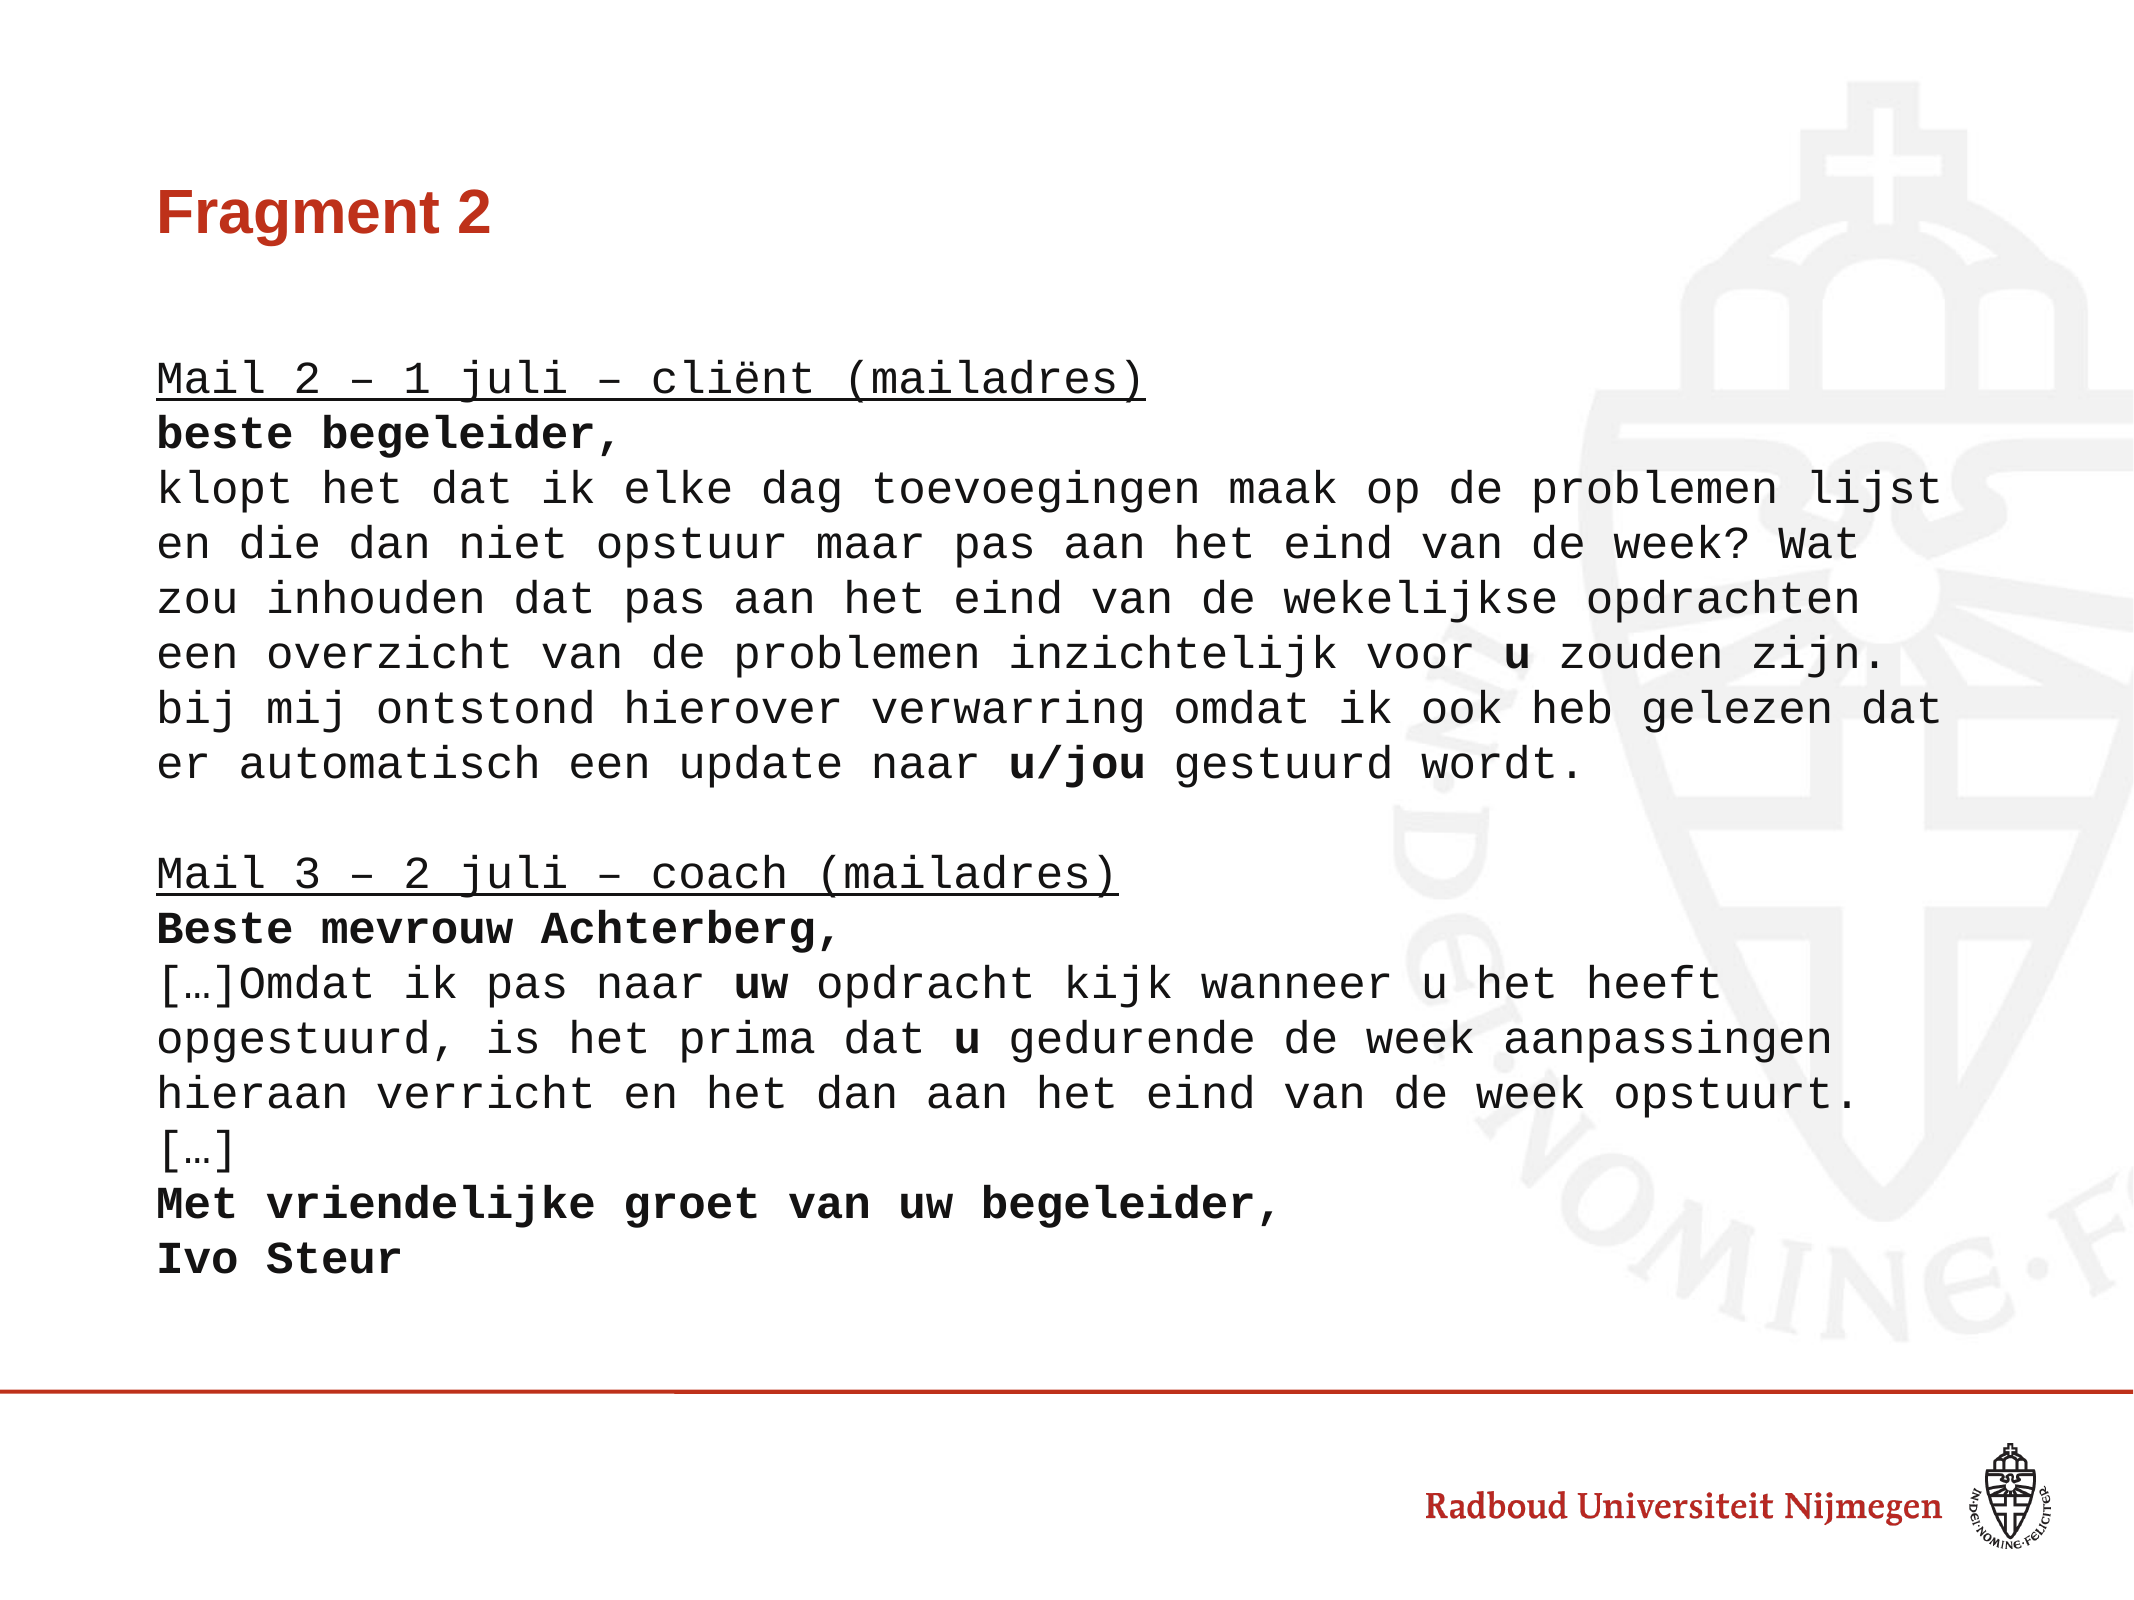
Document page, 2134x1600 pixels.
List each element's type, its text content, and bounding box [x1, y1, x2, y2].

title Fragment 2 [147, 161, 1961, 336]
picture [0, 1394, 2134, 1600]
picture [0, 0, 2134, 1389]
list Mail 2 – 1 juli – cliënt (mailadres) beste begeleider, klopt het dat ik elke dag toevoegingen maak op de problemen lijst en die dan niet opstuur maar pas aan het eind van de week? Wat zou inhouden dat pas aan het eind van de wekelijkse opdrachten een overzicht van de problemen inzichtelijk voor u zouden zijn. bij mij ontstond hierover verwarring omdat ik ook heb gelezen dat er automatisch een update naar u/jou gestuurd wordt. Mail 3 – 2 juli – coach (mailadres) Beste mevrouw Achterberg, […]Omdat ik pas naar uw opdracht kijk wanneer u het heeft opgestuurd, is het prima dat u gedurende de week aanpassingen hieraan verricht en het dan aan het eind van de week opstuurt. […] Met vriendelijke groet van uw begeleider, Ivo Steur [147, 339, 1961, 1326]
